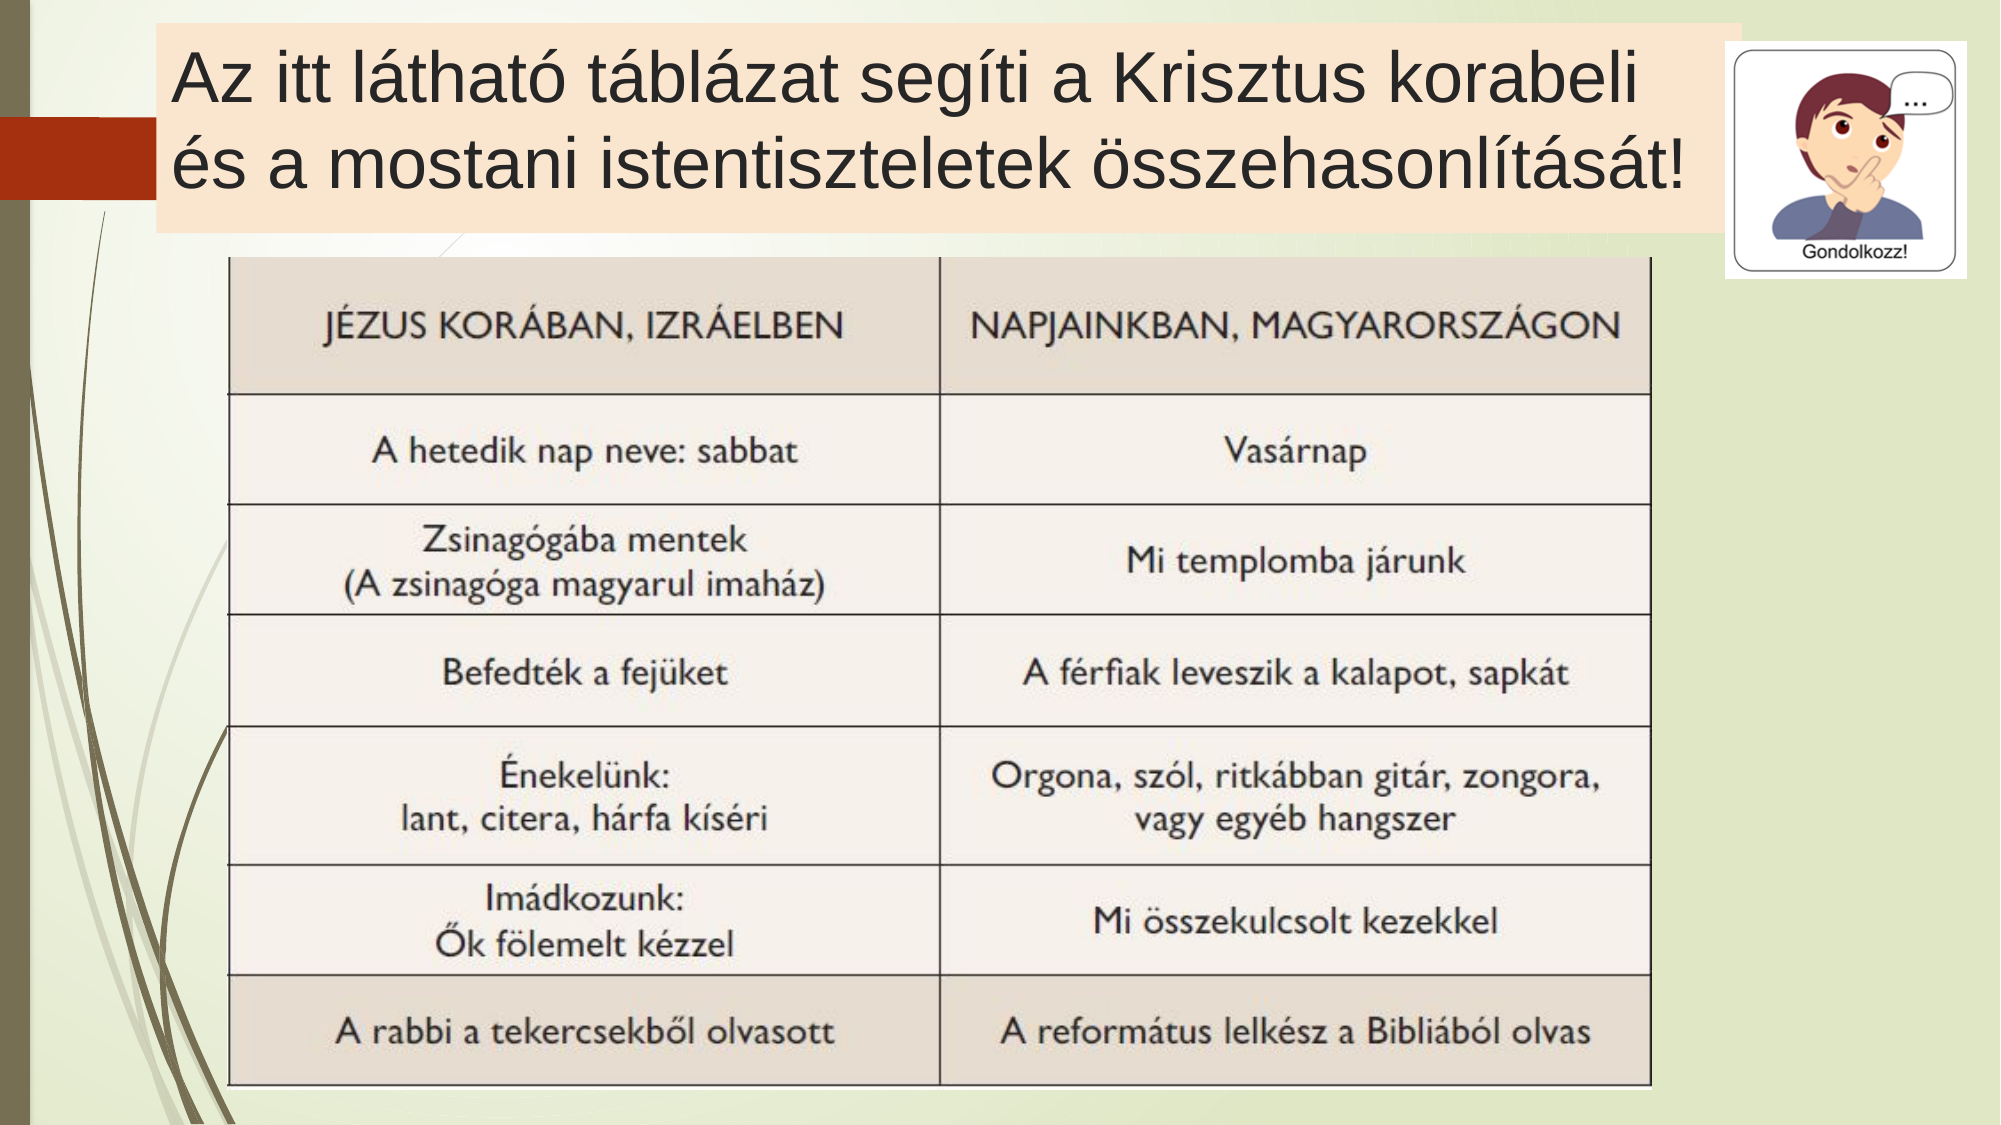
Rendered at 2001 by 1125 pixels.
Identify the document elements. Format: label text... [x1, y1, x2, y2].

title Az itt látható táblázat segíti a Krisztus korabeli és a mostani istentiszteletek összehasonlítását! [156, 23, 1743, 234]
picture [1725, 40, 1967, 279]
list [227, 256, 1652, 1091]
